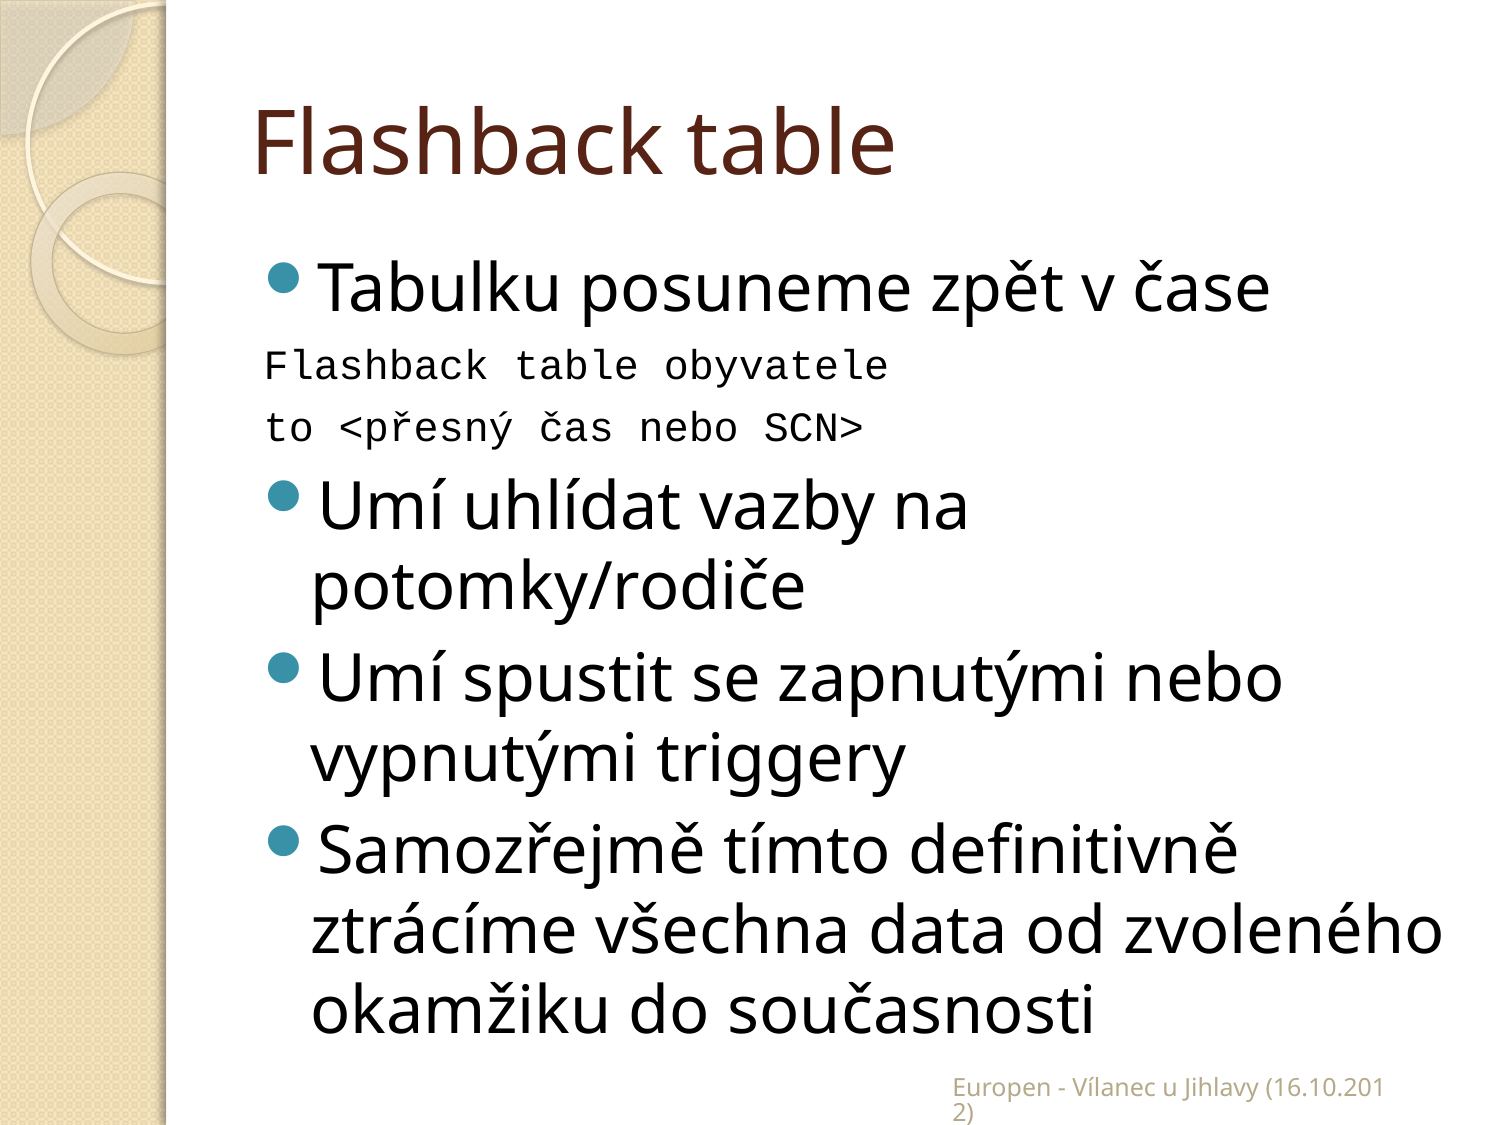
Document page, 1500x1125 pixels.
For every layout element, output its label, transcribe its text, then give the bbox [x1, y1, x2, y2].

footer Europen - Vílanec u Jihlavy (16.10.2012) [937, 1034, 1413, 1113]
title Flashback table [235, 45, 1466, 233]
list Tabulku posuneme zpět v čase Flashback table obyvatele to <přesný čas nebo SCN> Umí uhlídat vazby na potomky/rodiče Umí spustit se zapnutými nebo vypnutými triggery Samozřejmě tímto definitivně ztrácíme všechna data od zvoleného okamžiku do současnosti [235, 237, 1466, 1025]
